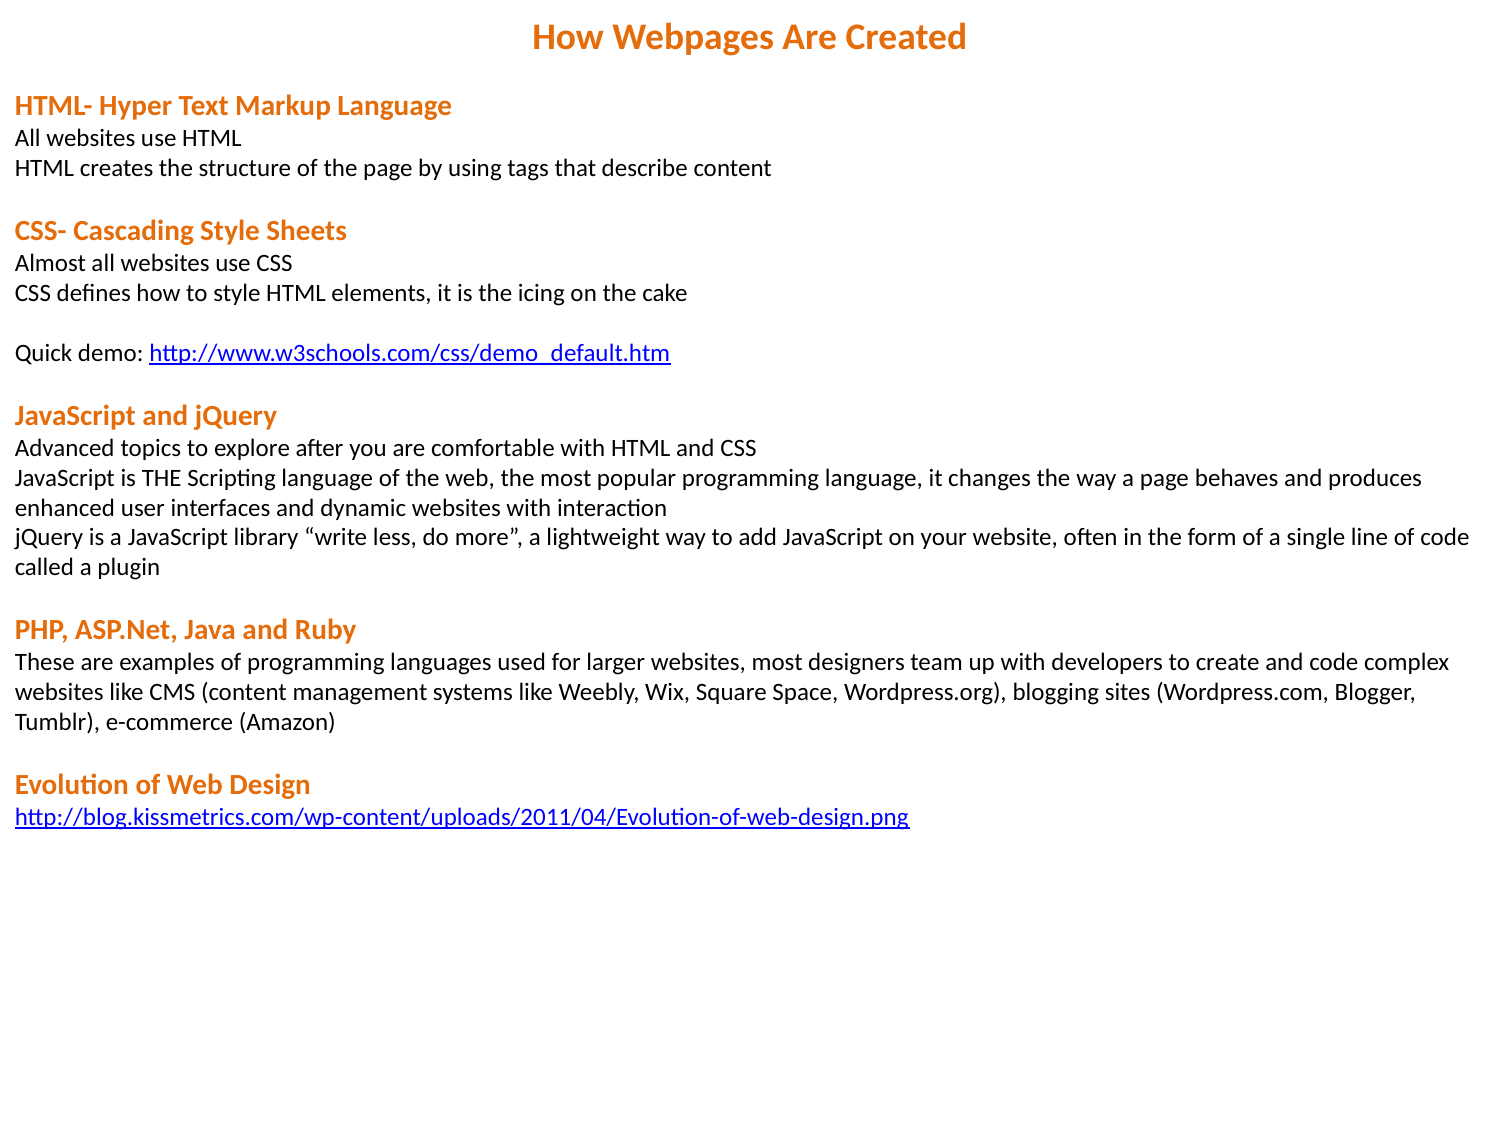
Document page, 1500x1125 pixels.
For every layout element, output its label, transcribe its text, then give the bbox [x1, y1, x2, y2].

text_box How Webpages Are Created HTML- Hyper Text Markup Language All websites use HTML HTML creates the structure of the page by using tags that describe content CSS- Cascading Style Sheets Almost all websites use CSS CSS defines how to style HTML elements, it is the icing on the cake Quick demo: http://www.w3schools.com/css/demo_default.htm JavaScript and jQuery Advanced topics to explore after you are comfortable with HTML and CSS JavaScript is THE Scripting language of the web, the most popular programming language, it changes the way a page behaves and produces enhanced user interfaces and dynamic websites with interaction jQuery is a JavaScript library “write less, do more”, a lightweight way to add JavaScript on your website, often in the form of a single line of code called a plugin PHP, ASP.Net, Java and Ruby These are examples of programming languages used for larger websites, most designers team up with developers to create and code complex websites like CMS (content management systems like Weebly, Wix, Square Space, Wordpress.org), blogging sites (Wordpress.com, Blogger, Tumblr), e-commerce (Amazon) Evolution of Web Design http://blog.kissmetrics.com/wp-content/uploads/2011/04/Evolution-of-web-design.png [0, 4, 1500, 868]
